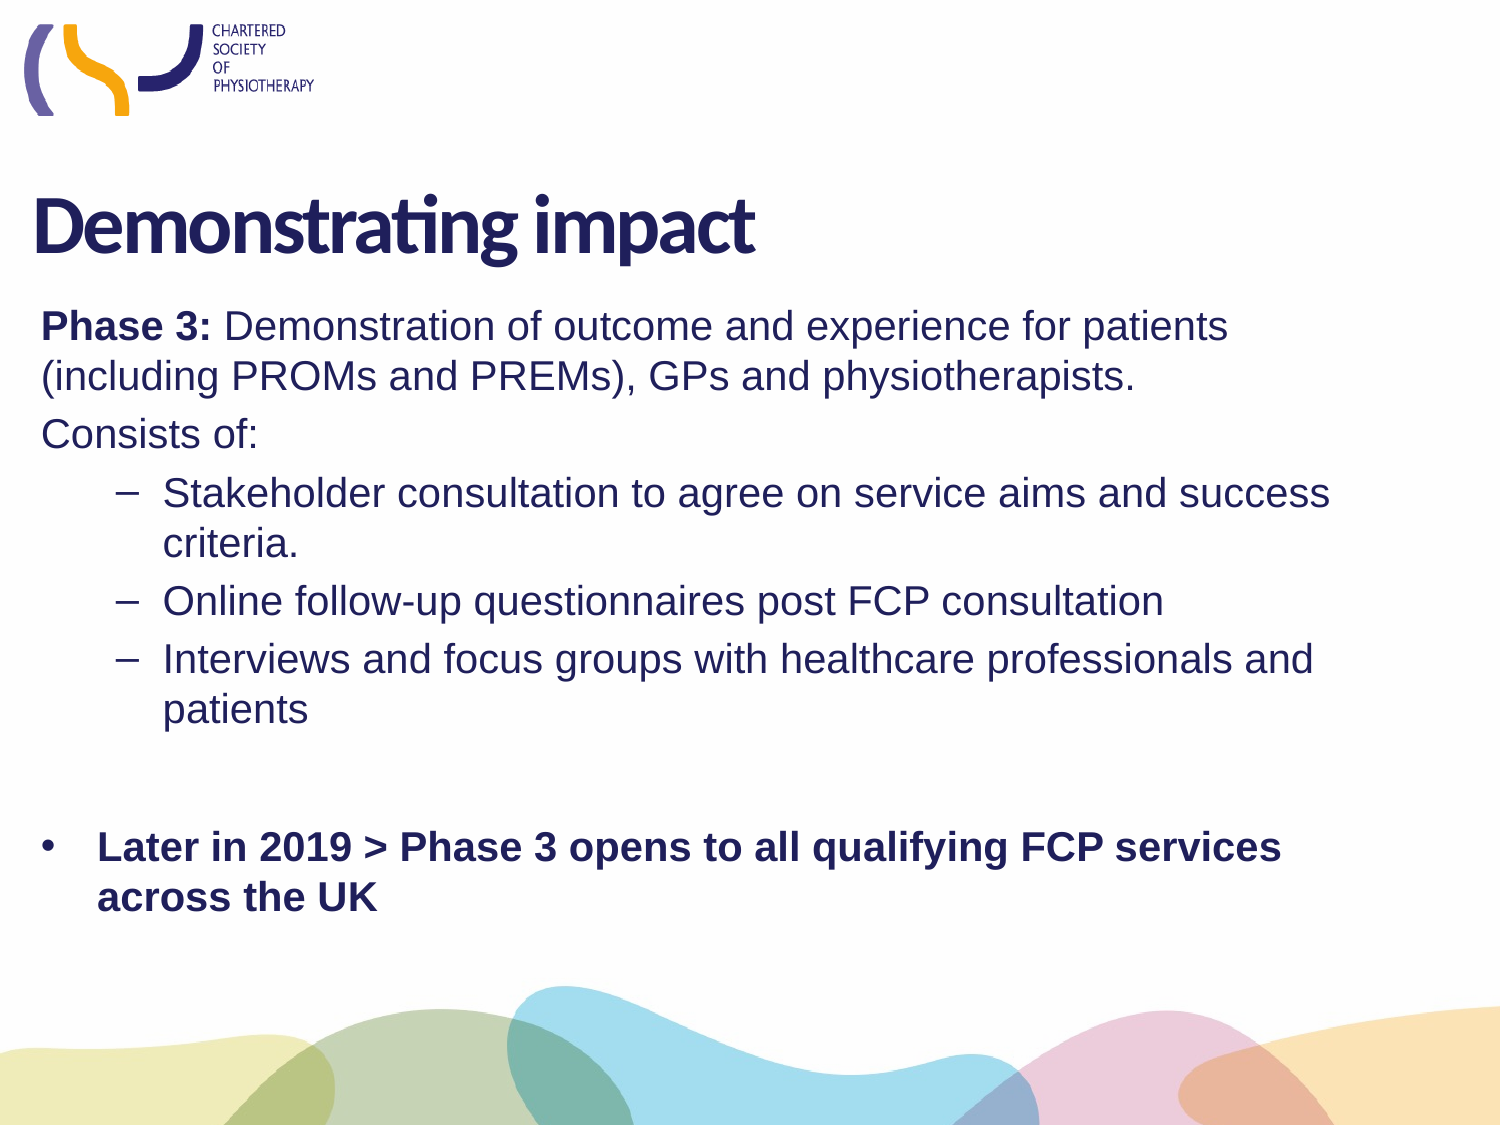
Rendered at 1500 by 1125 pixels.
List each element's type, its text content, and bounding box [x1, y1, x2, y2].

text_box Demonstrating impact [17, 149, 1189, 290]
list Phase 3: Demonstration of outcome and experience for patients (including PROMs and PREMs), GPs and physiotherapists. Consists of: Stakeholder consultation to agree on service aims and success criteria. Online follow-up questionnaires post FCP consultation Interviews and focus groups with healthcare professionals and patients Later in 2019 > Phase 3 opens to all qualifying FCP services across the UK [25, 291, 1360, 827]
picture [0, 0, 1500, 1125]
